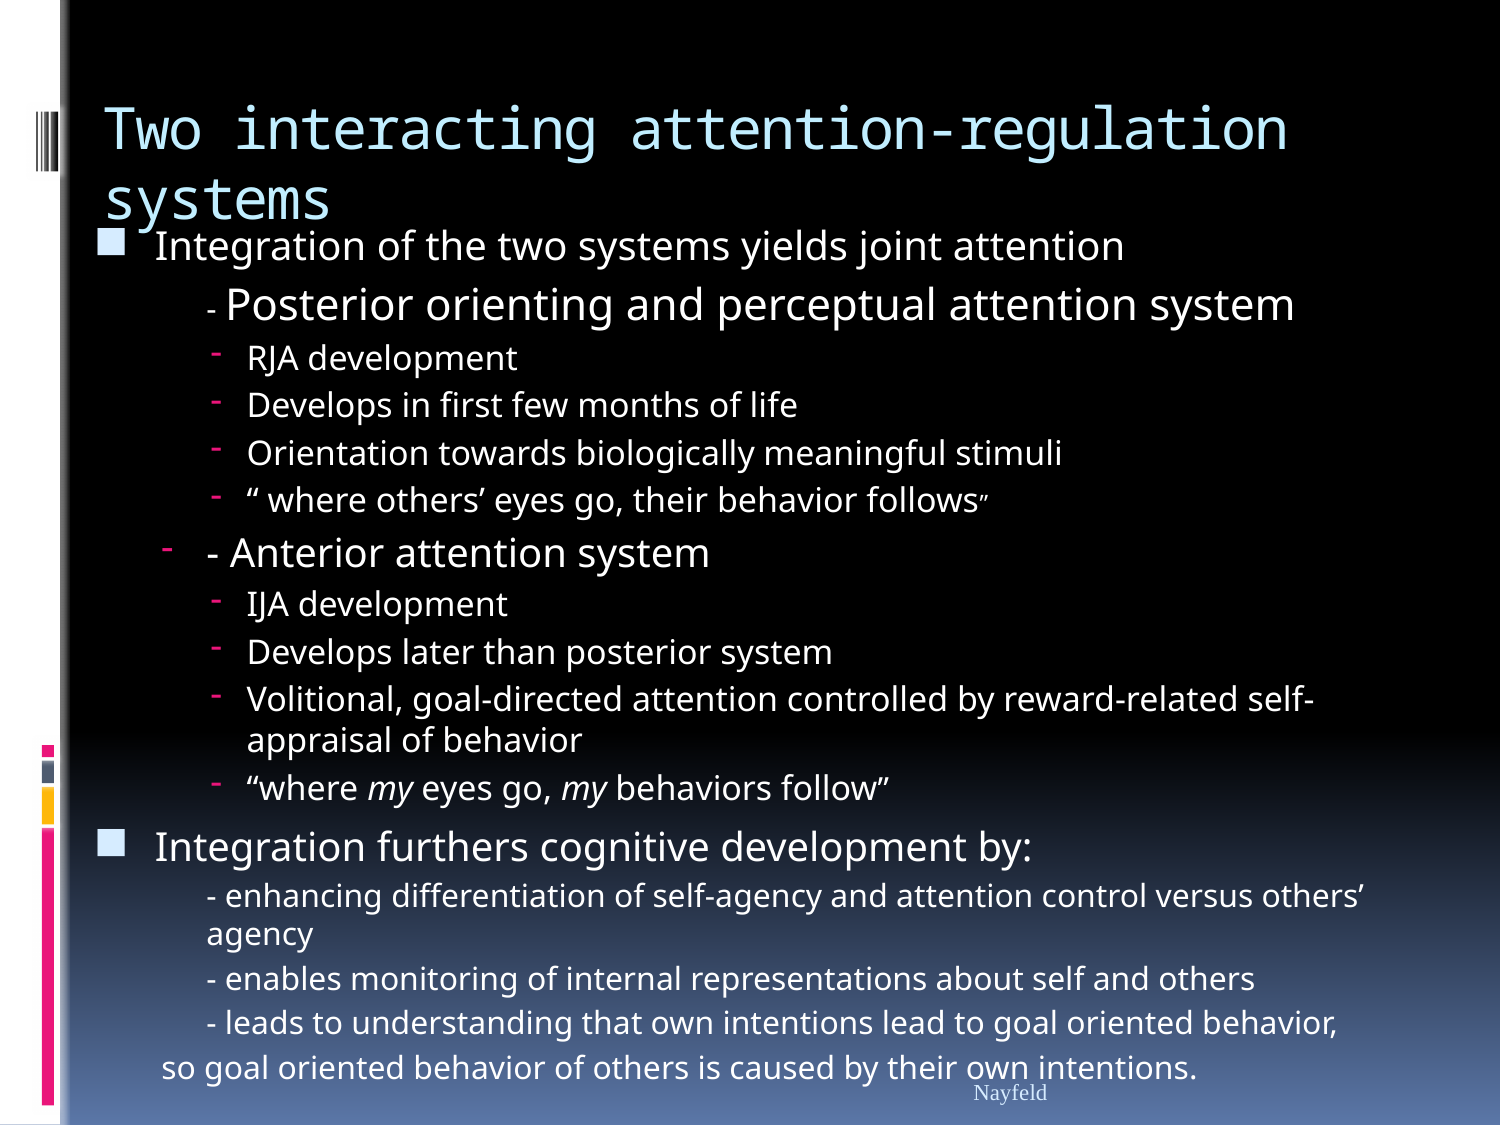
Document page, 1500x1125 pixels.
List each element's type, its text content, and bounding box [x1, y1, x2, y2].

footer Nayfeld [150, 1052, 1063, 1113]
title Two interacting attention-regulation systems [87, 84, 1438, 235]
list Integration of the two systems yields joint attention - Posterior orienting and perceptual attention system RJA development Develops in first few months of life Orientation towards biologically meaningful stimuli “ where others’ eyes go, their behavior follows” - Anterior attention system IJA development Develops later than posterior system Volitional, goal-directed attention controlled by reward-related self-appraisal of behavior “where my eyes go, my behaviors follow” Integration furthers cognitive development by: - enhancing differentiation of self-agency and attention control versus others’ agency - enables monitoring of internal representations about self and others - leads to understanding that own intentions lead to goal oriented behavior, so goal oriented behavior of others is caused by their own intentions. [74, 212, 1426, 1101]
